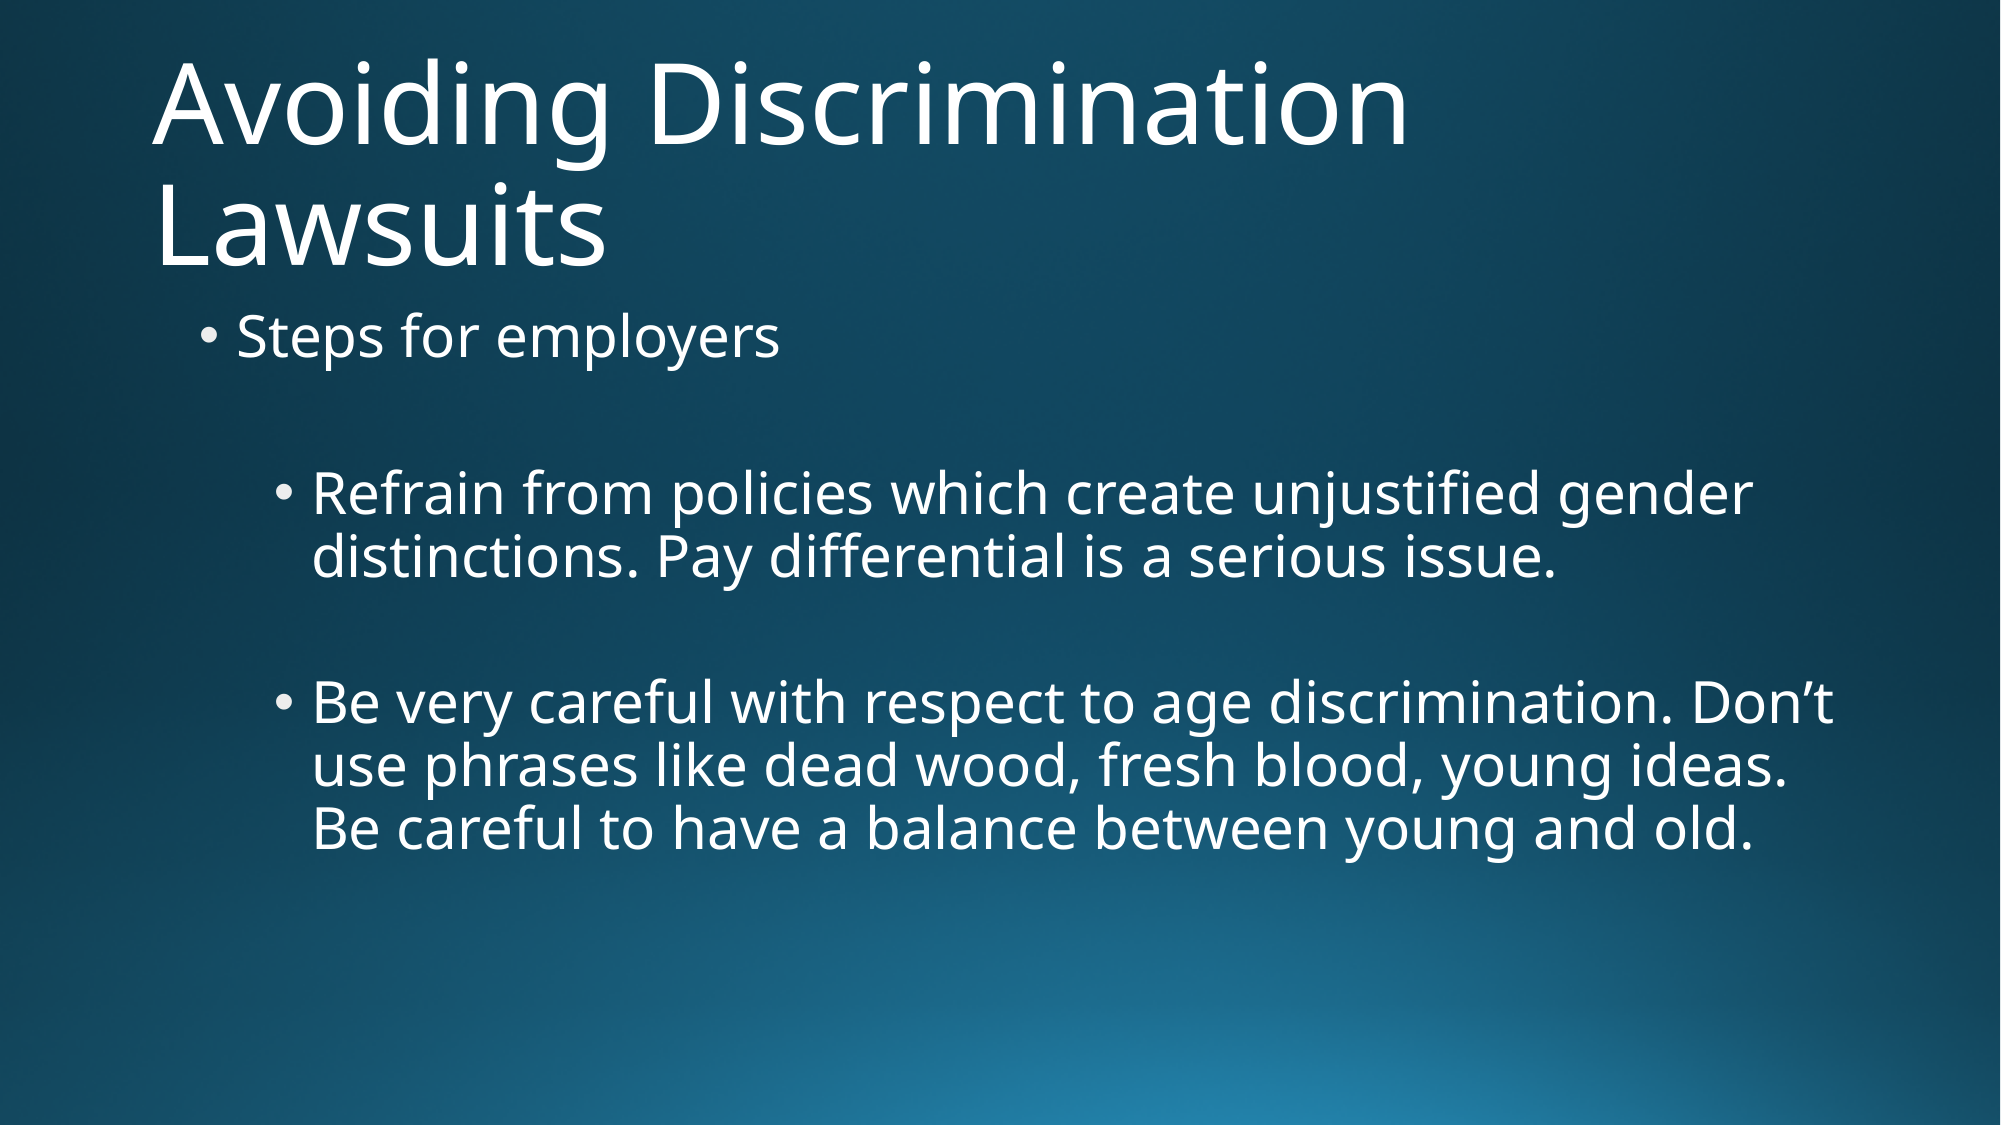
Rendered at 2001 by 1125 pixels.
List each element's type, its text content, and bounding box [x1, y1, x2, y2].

picture [0, 0, 2001, 1125]
title Avoiding Discrimination Lawsuits [137, 59, 1863, 278]
list Steps for employers Refrain from policies which create unjustified gender distinctions. Pay differential is a serious issue. Be very careful with respect to age discrimination. Don’t use phrases like dead wood, fresh blood, young ideas. Be careful to have a balance between young and old. [183, 299, 1863, 1014]
